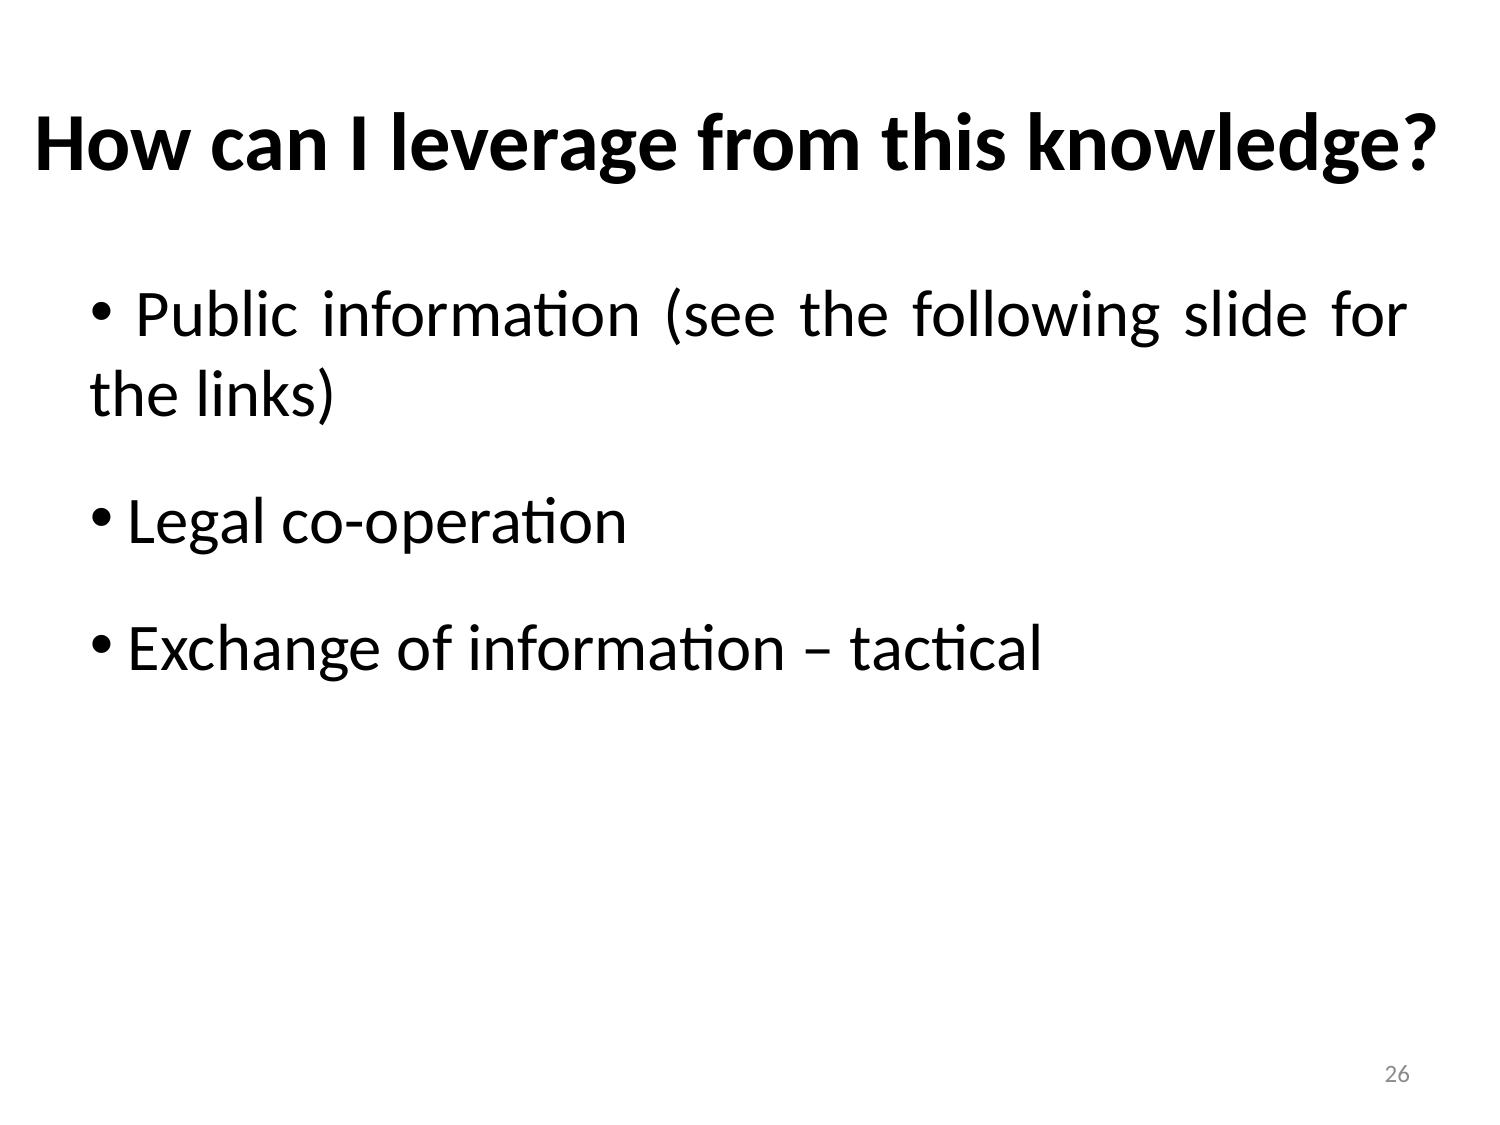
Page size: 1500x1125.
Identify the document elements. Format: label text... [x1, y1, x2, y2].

list Public information (see the following slide for the links) Legal co-operation Exchange of information – tactical [74, 262, 1425, 976]
title How can I leverage from this knowledge? [5, 74, 1469, 201]
slide_number 26 [1074, 1042, 1425, 1103]
